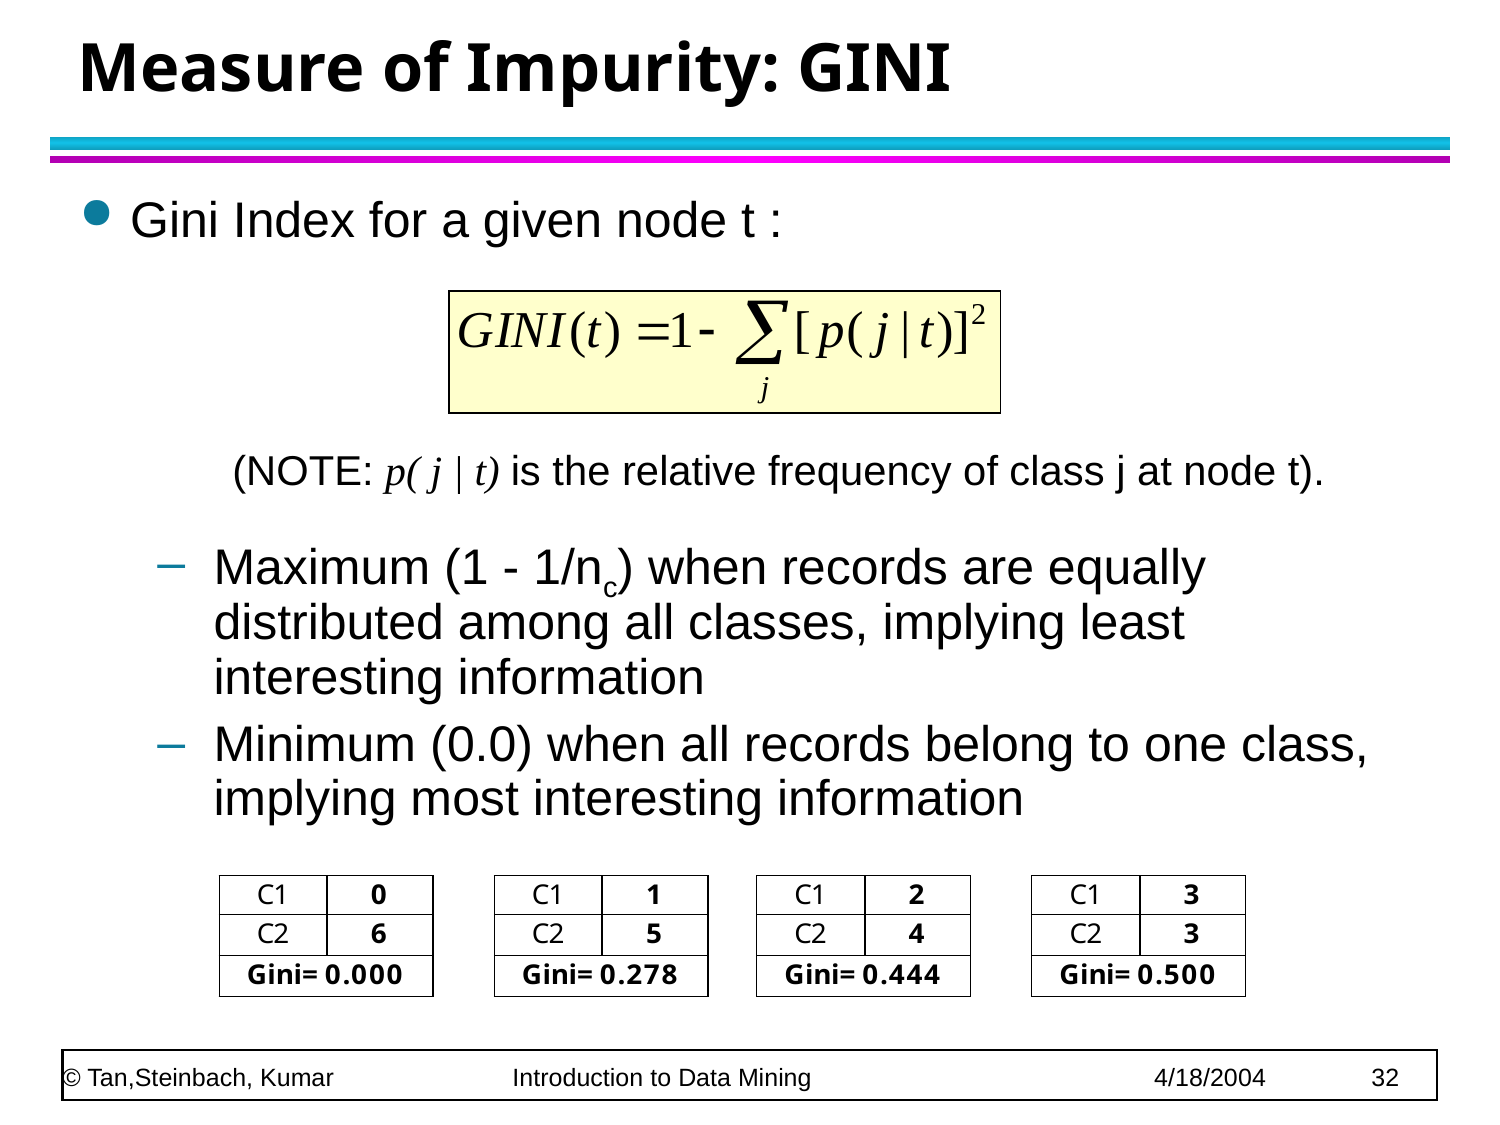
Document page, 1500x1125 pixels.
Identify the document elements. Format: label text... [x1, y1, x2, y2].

list Gini Index for a given node t : (NOTE: p( j | t) is the relative frequency of class j at node t). Maximum (1 - 1/nc) when records are equally distributed among all classes, implying least interesting information Minimum (0.0) when all records belong to one class, implying most interesting information [67, 187, 1432, 838]
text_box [749, 874, 976, 1008]
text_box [1024, 874, 1251, 1008]
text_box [212, 874, 438, 1008]
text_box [449, 291, 1001, 413]
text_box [487, 874, 713, 1008]
title Measure of Impurity: GINI [62, 24, 1421, 113]
